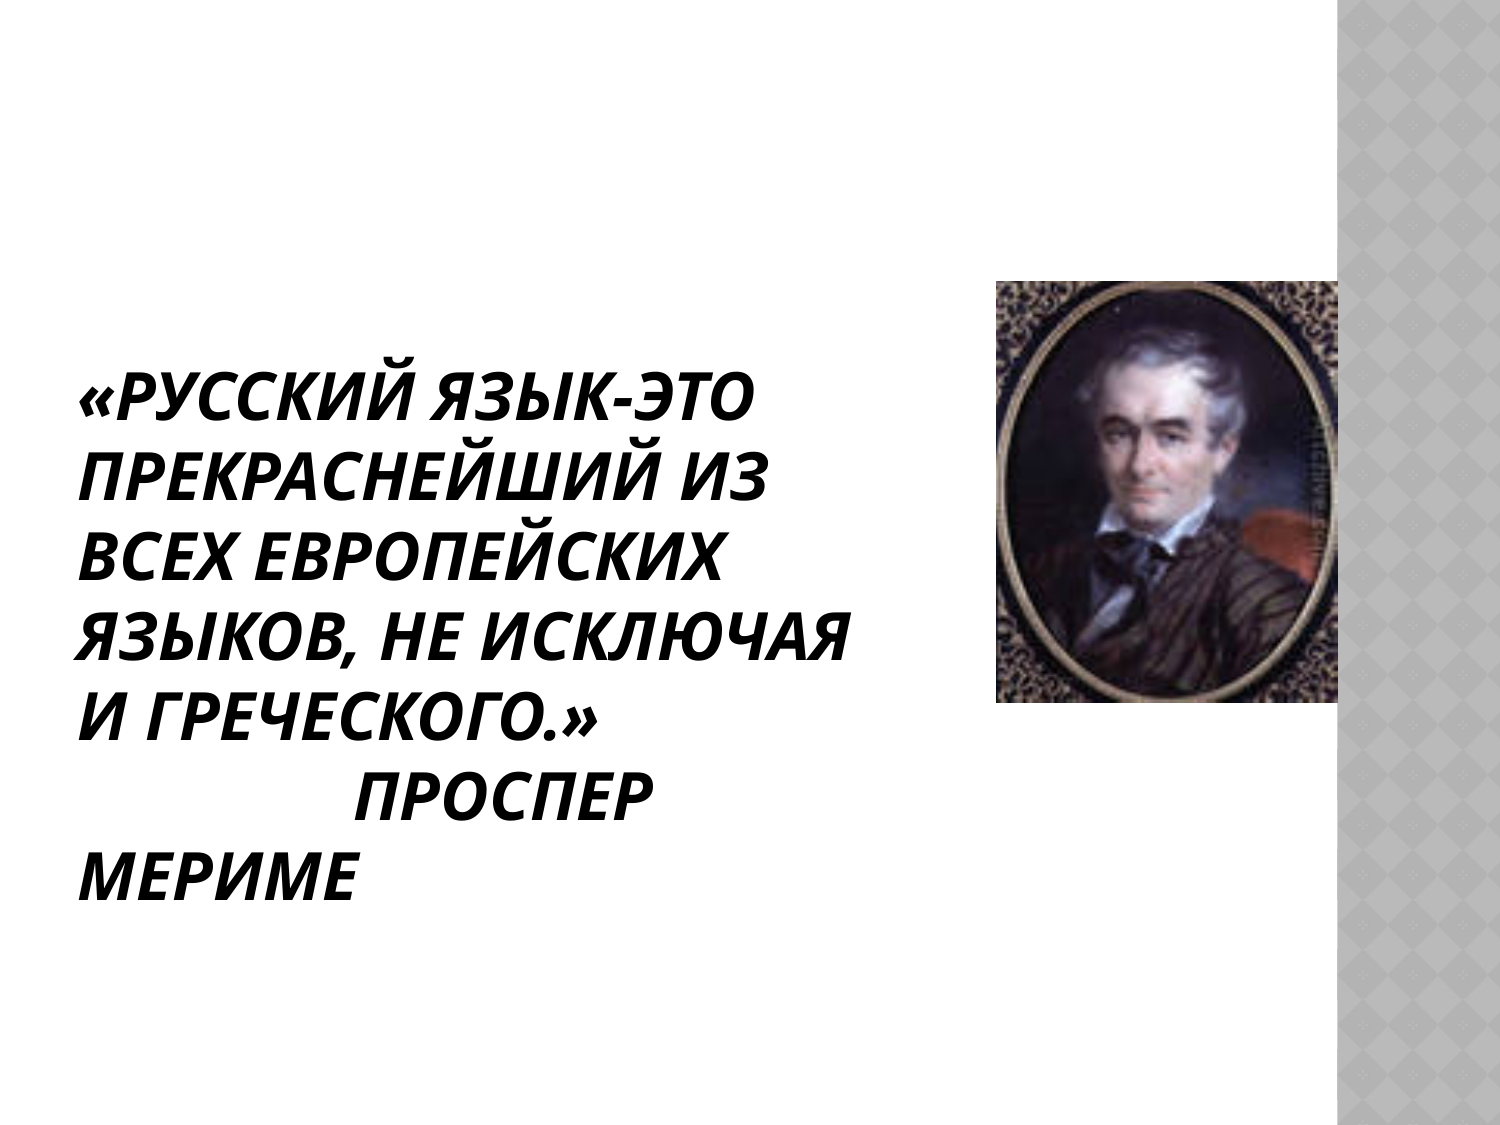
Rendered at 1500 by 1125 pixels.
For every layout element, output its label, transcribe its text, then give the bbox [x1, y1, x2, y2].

title «Русский язык-это прекраснейший из всех европейских языков, не исключая и греческого.» Проспер Мериме [70, 351, 898, 914]
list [995, 280, 1338, 704]
